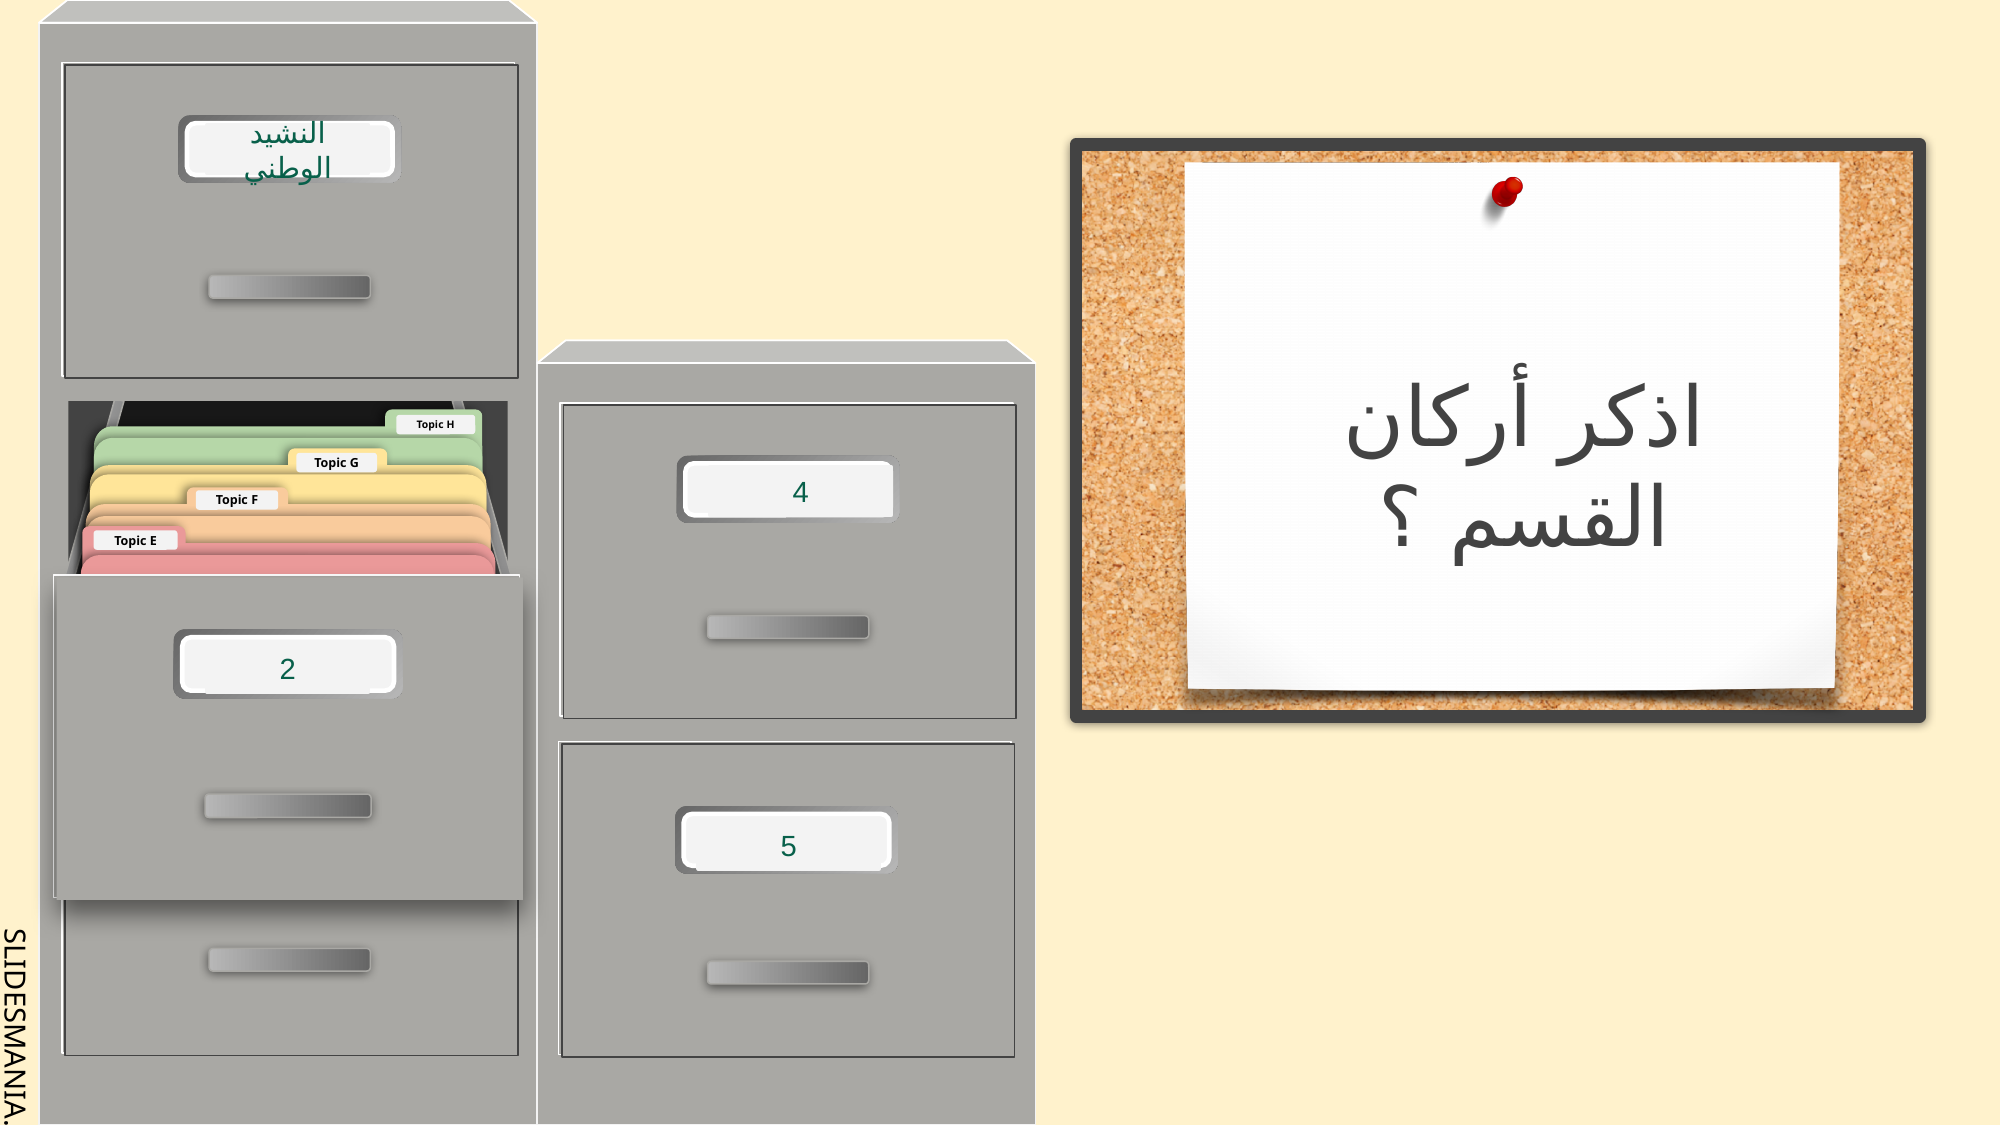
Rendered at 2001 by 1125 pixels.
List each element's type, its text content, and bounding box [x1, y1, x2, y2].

picture [1082, 131, 1913, 730]
text_box 2 [205, 642, 370, 694]
text_box النشيد الوطني [205, 123, 370, 175]
list اذكر أركان القسم ؟ [1220, 294, 1811, 632]
text_box 4 [708, 465, 893, 517]
text_box 5 [696, 818, 881, 871]
